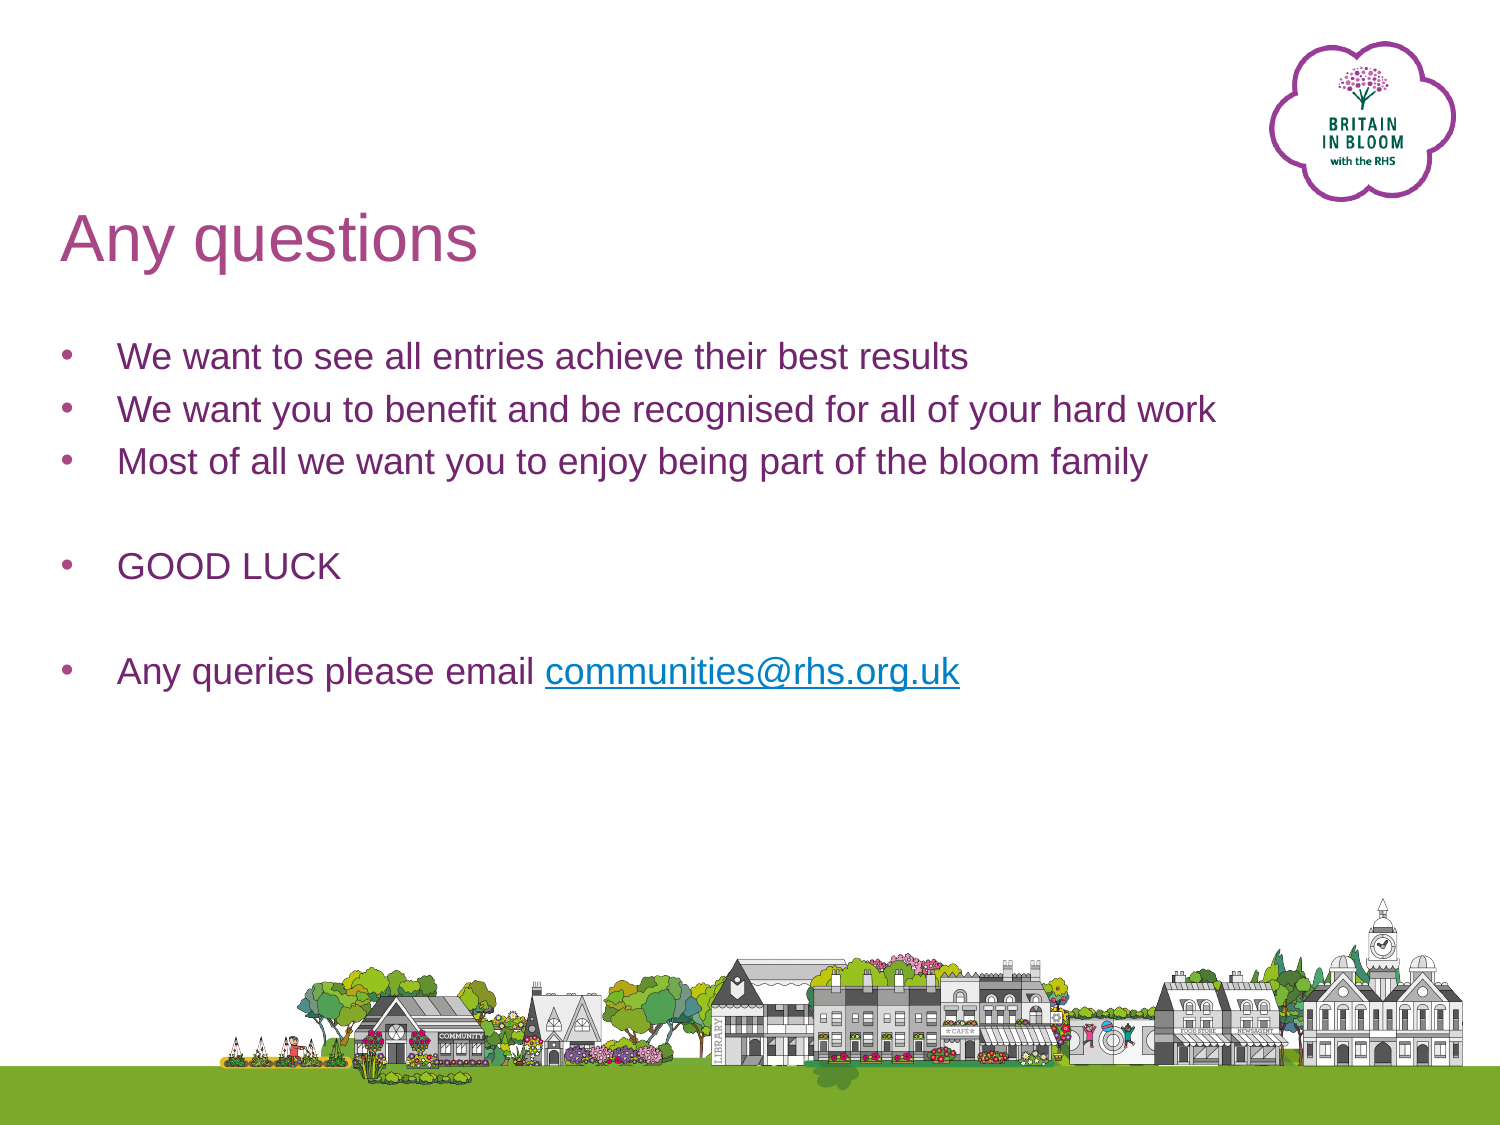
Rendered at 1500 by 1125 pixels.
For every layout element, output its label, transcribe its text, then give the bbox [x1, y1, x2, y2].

picture [0, 898, 1500, 1125]
list We want to see all entries achieve their best results We want you to benefit and be recognised for all of your hard work Most of all we want you to enjoy being part of the bloom family GOOD LUCK Any queries please email communities@rhs.org.uk [45, 324, 1456, 1006]
picture [1269, 41, 1456, 93]
title Any questions [45, 93, 1456, 283]
